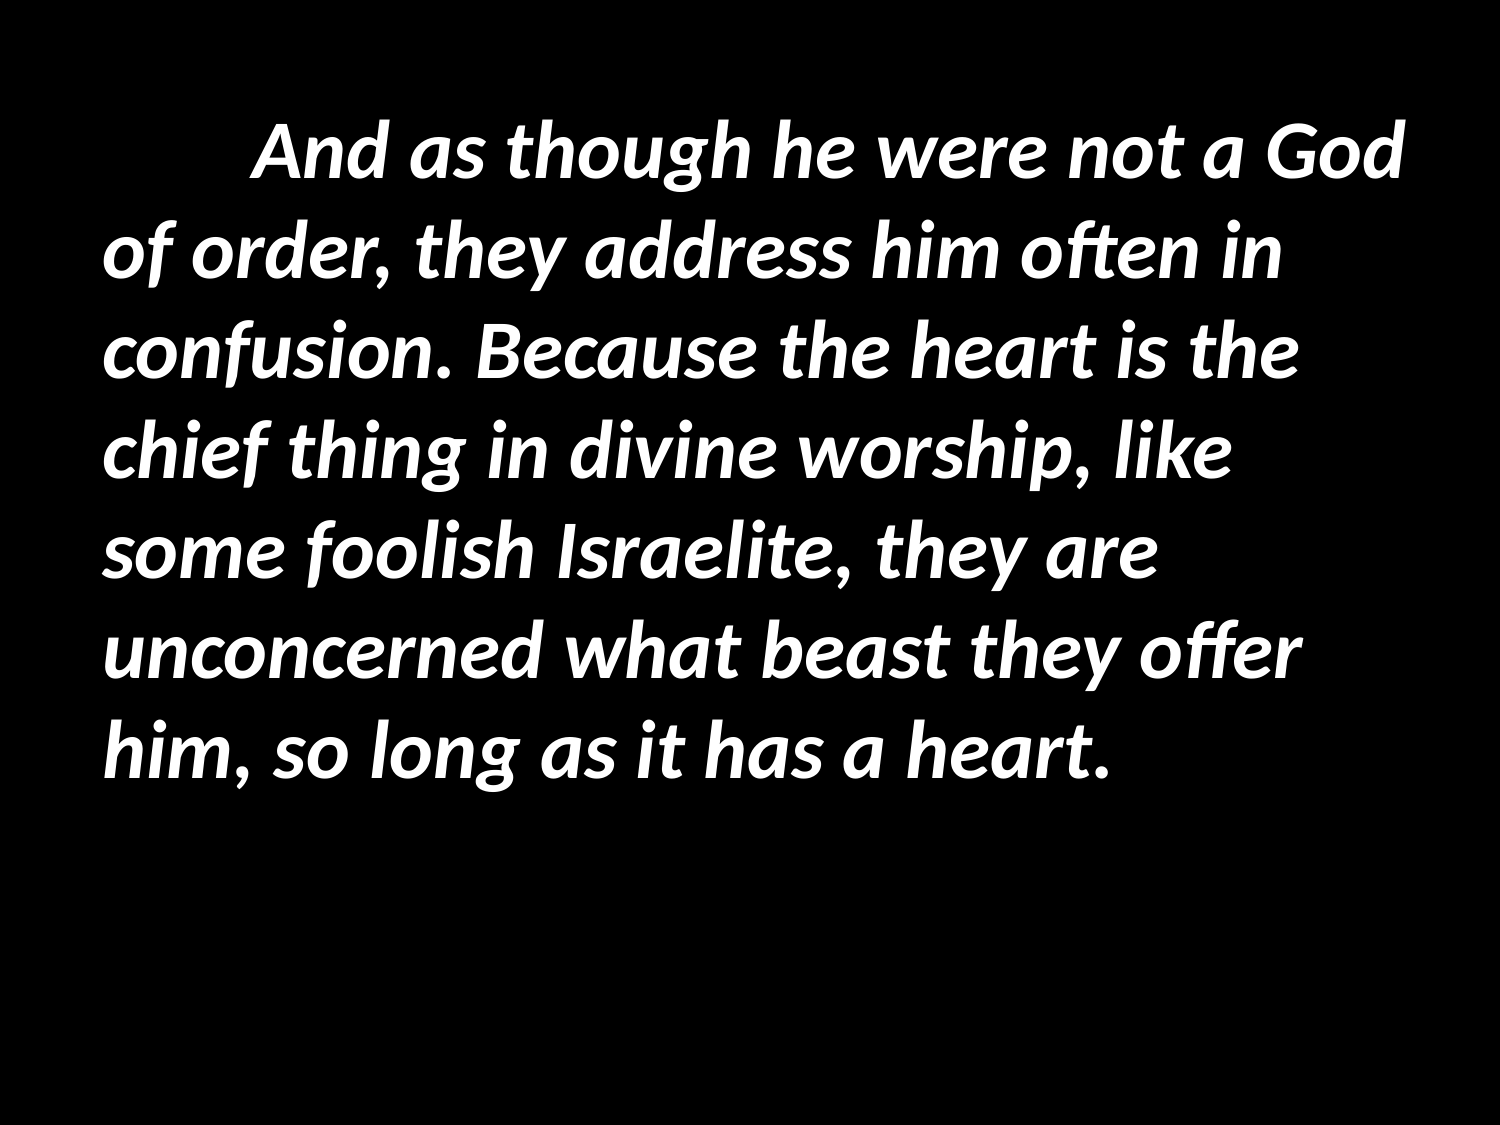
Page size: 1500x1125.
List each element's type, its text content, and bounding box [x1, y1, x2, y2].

text_box And as though he were not a God of order, they address him often in confusion. Because the heart is the chief thing in divine worship, like some foolish Israelite, they are unconcerned what beast they offer him, so long as it has a heart. [87, 87, 1450, 803]
